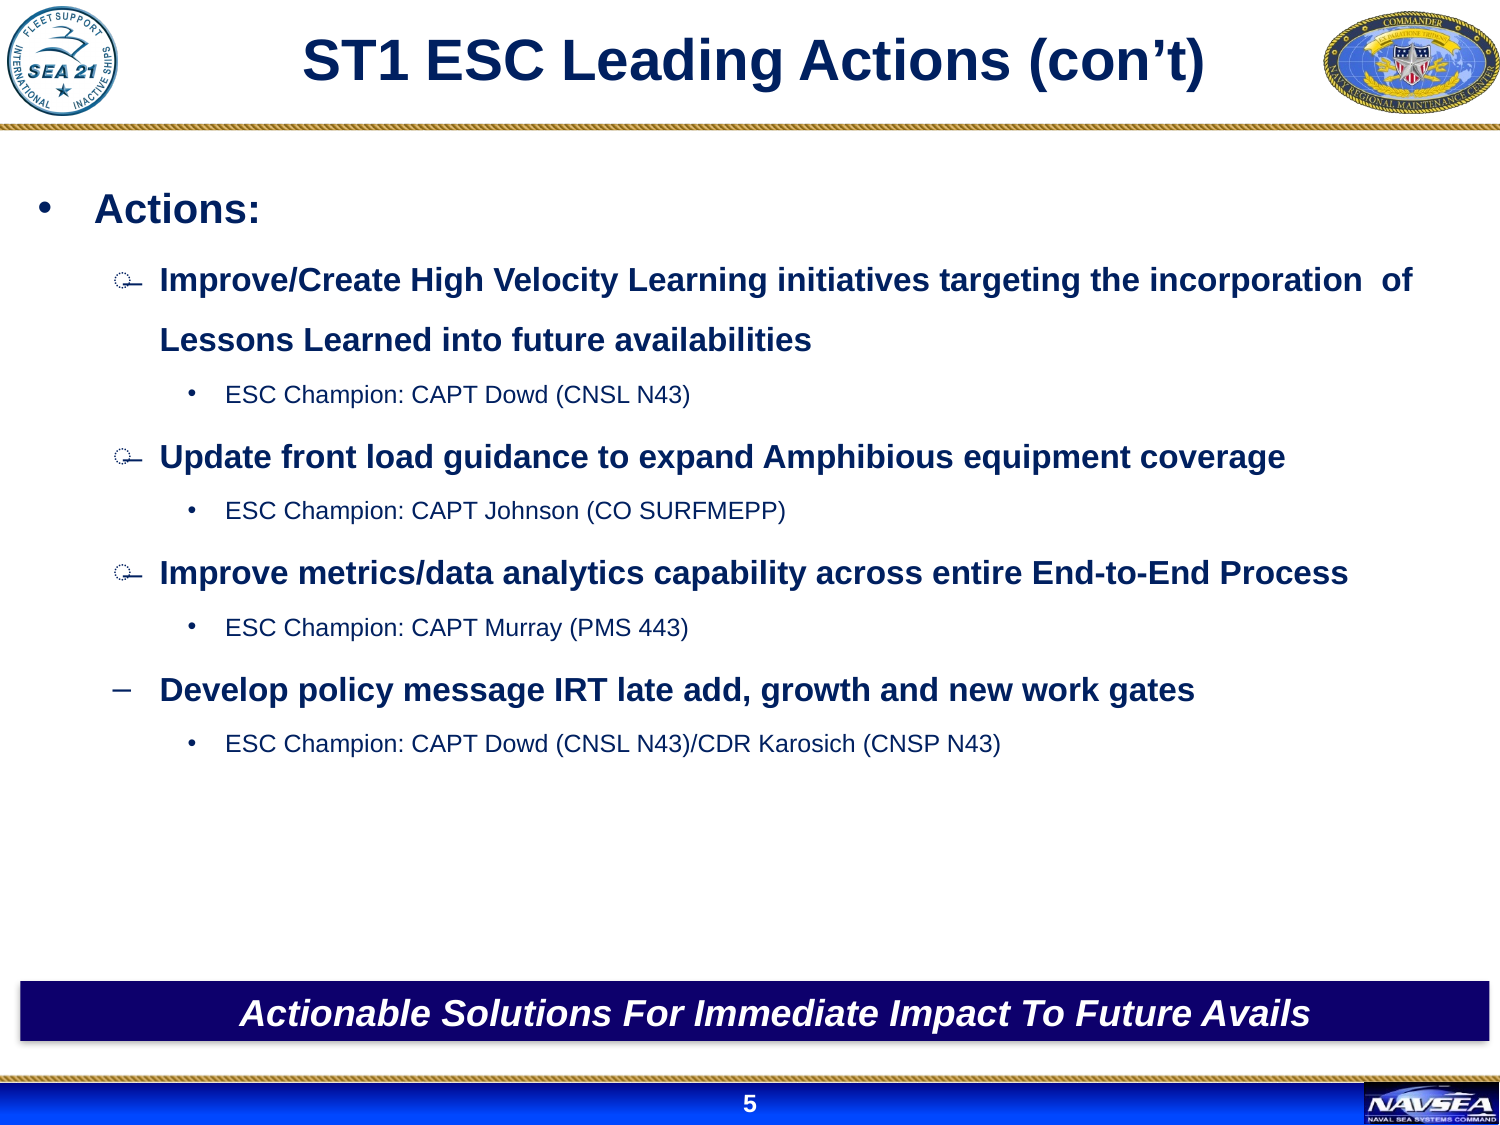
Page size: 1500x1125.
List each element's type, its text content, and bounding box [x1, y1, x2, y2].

title ST1 ESC Leading Actions (con’t) [79, 8, 1430, 116]
list Actions: Improve/Create High Velocity Learning initiatives targeting the incorporation of Lessons Learned into future availabilities ESC Champion: CAPT Dowd (CNSL N43) Update front load guidance to expand Amphibious equipment coverage ESC Champion: CAPT Johnson (CO SURFMEPP) Improve metrics/data analytics capability across entire End-to-End Process ESC Champion: CAPT Murray (PMS 443) Develop policy message IRT late add, growth and new work gates ESC Champion: CAPT Dowd (CNSL N43)/CDR Karosich (CNSP N43) [22, 149, 1463, 980]
text_box Actionable Solutions For Immediate Impact To Future Avails [20, 981, 1490, 1041]
picture [0, 1066, 1500, 1124]
picture [0, 6, 1500, 138]
